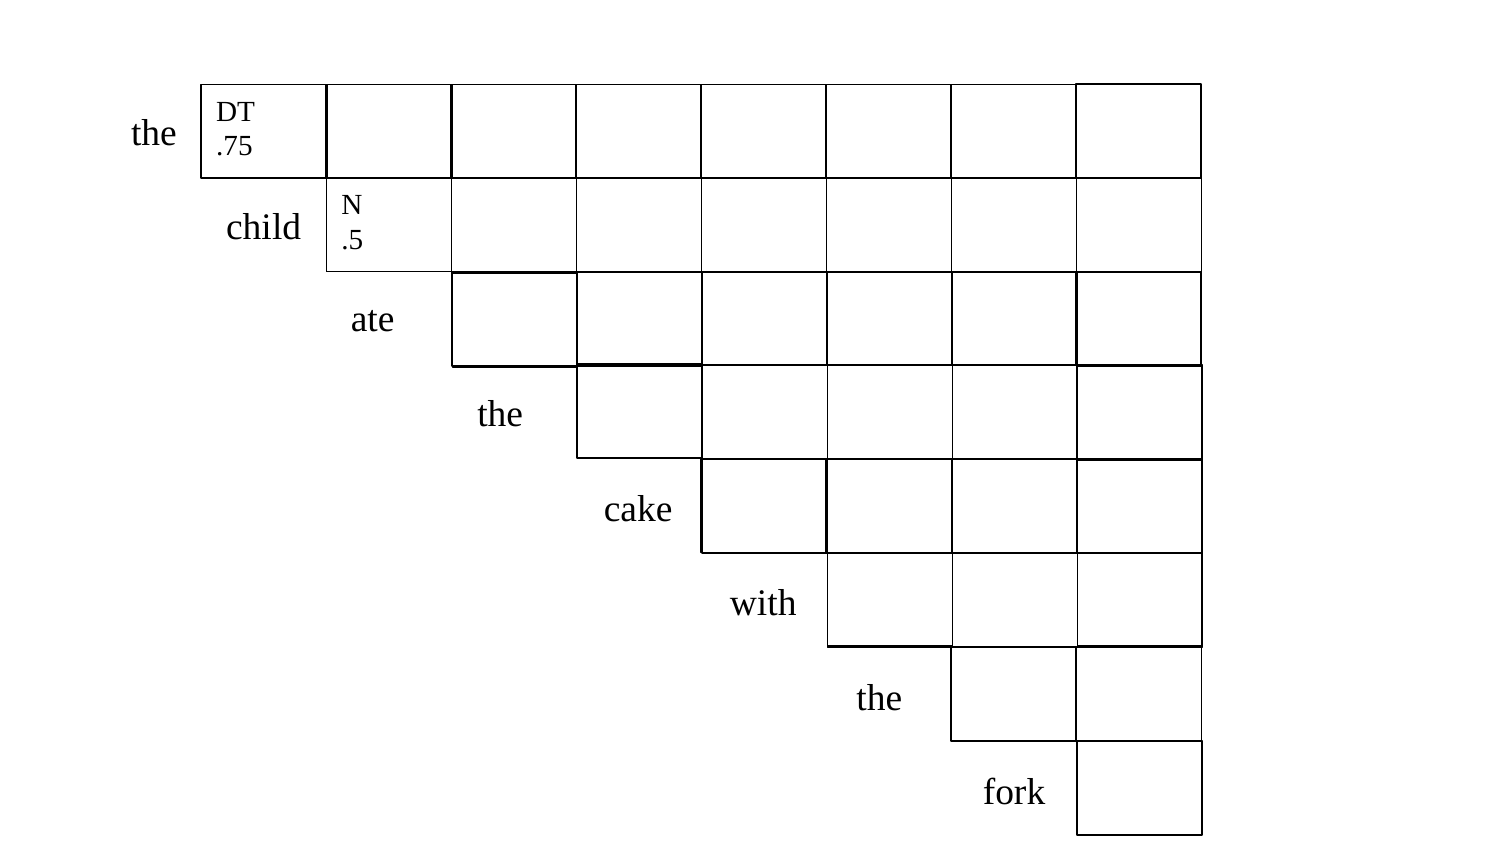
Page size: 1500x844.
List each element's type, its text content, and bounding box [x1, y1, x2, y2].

text_box the [116, 100, 193, 161]
text_box [1075, 271, 1201, 366]
text_box [702, 365, 828, 460]
text_box [952, 364, 1076, 459]
text_box [577, 177, 701, 272]
text_box [950, 647, 1076, 742]
text_box cake [588, 476, 688, 536]
text_box [702, 271, 828, 365]
text_box [701, 84, 827, 179]
text_box [950, 84, 1075, 177]
text_box child [211, 194, 317, 254]
text_box N .5 [326, 179, 452, 272]
text_box the [462, 381, 539, 442]
text_box [575, 84, 700, 177]
text_box [828, 271, 951, 364]
text_box ate [336, 286, 410, 347]
text_box [453, 84, 575, 177]
text_box [1077, 552, 1203, 647]
text_box [701, 179, 826, 271]
text_box [700, 458, 826, 553]
text_box [1076, 460, 1202, 553]
text_box the [841, 665, 918, 726]
text_box with [715, 570, 812, 631]
text_box fork [968, 760, 1061, 820]
text_box [1076, 177, 1202, 272]
text_box [576, 364, 702, 458]
text_box [577, 272, 702, 364]
text_box [452, 273, 578, 367]
text_box DT .75 [201, 84, 326, 179]
text_box [951, 177, 1076, 271]
text_box [1075, 83, 1201, 178]
text_box [828, 364, 952, 459]
text_box [953, 459, 1076, 553]
text_box [1076, 646, 1202, 741]
text_box [953, 553, 1077, 646]
text_box [827, 552, 953, 647]
text_box [1076, 366, 1202, 460]
text_box [827, 84, 950, 177]
text_box [452, 177, 577, 272]
text_box [951, 271, 1075, 364]
text_box [827, 459, 953, 552]
text_box [326, 84, 452, 179]
text_box [826, 177, 951, 271]
text_box [1076, 741, 1202, 835]
